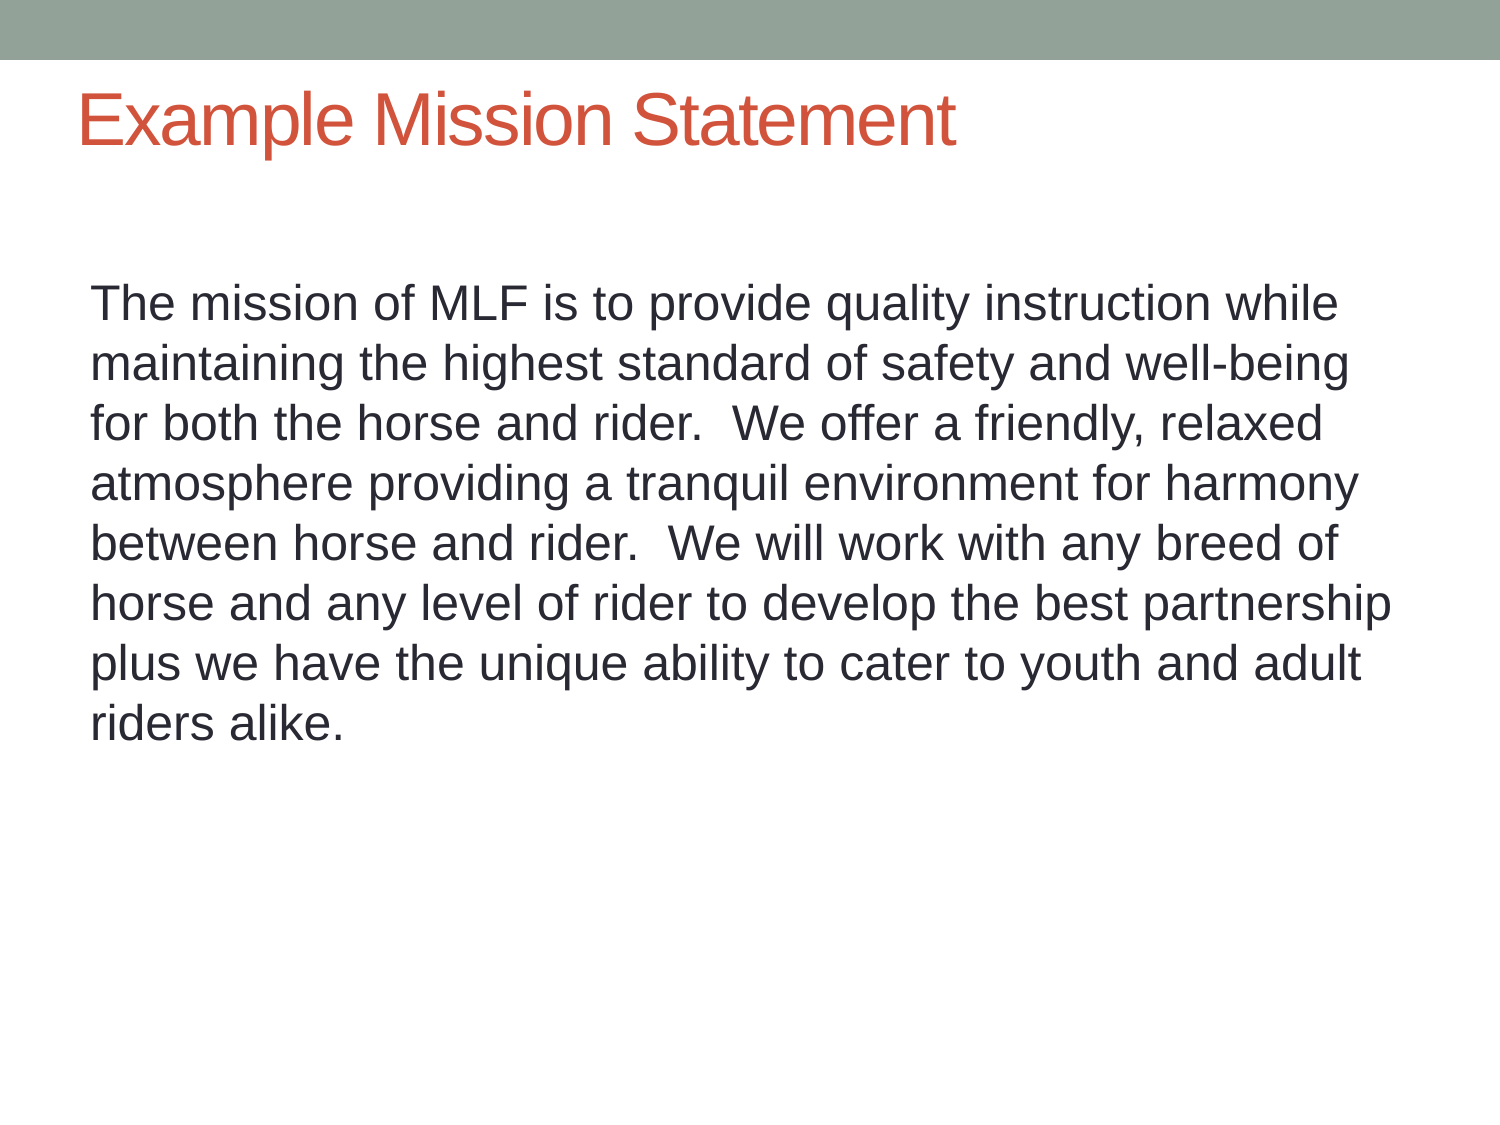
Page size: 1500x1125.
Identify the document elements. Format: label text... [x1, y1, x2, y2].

list The mission of MLF is to provide quality instruction while maintaining the highest standard of safety and well-being for both the horse and rider. We offer a friendly, relaxed atmosphere providing a tranquil environment for harmony between horse and rider. We will work with any breed of horse and any level of rider to develop the best partnership plus we have the unique ability to cater to youth and adult riders alike. [75, 262, 1425, 1063]
title Example Mission Statement [61, 10, 1410, 221]
